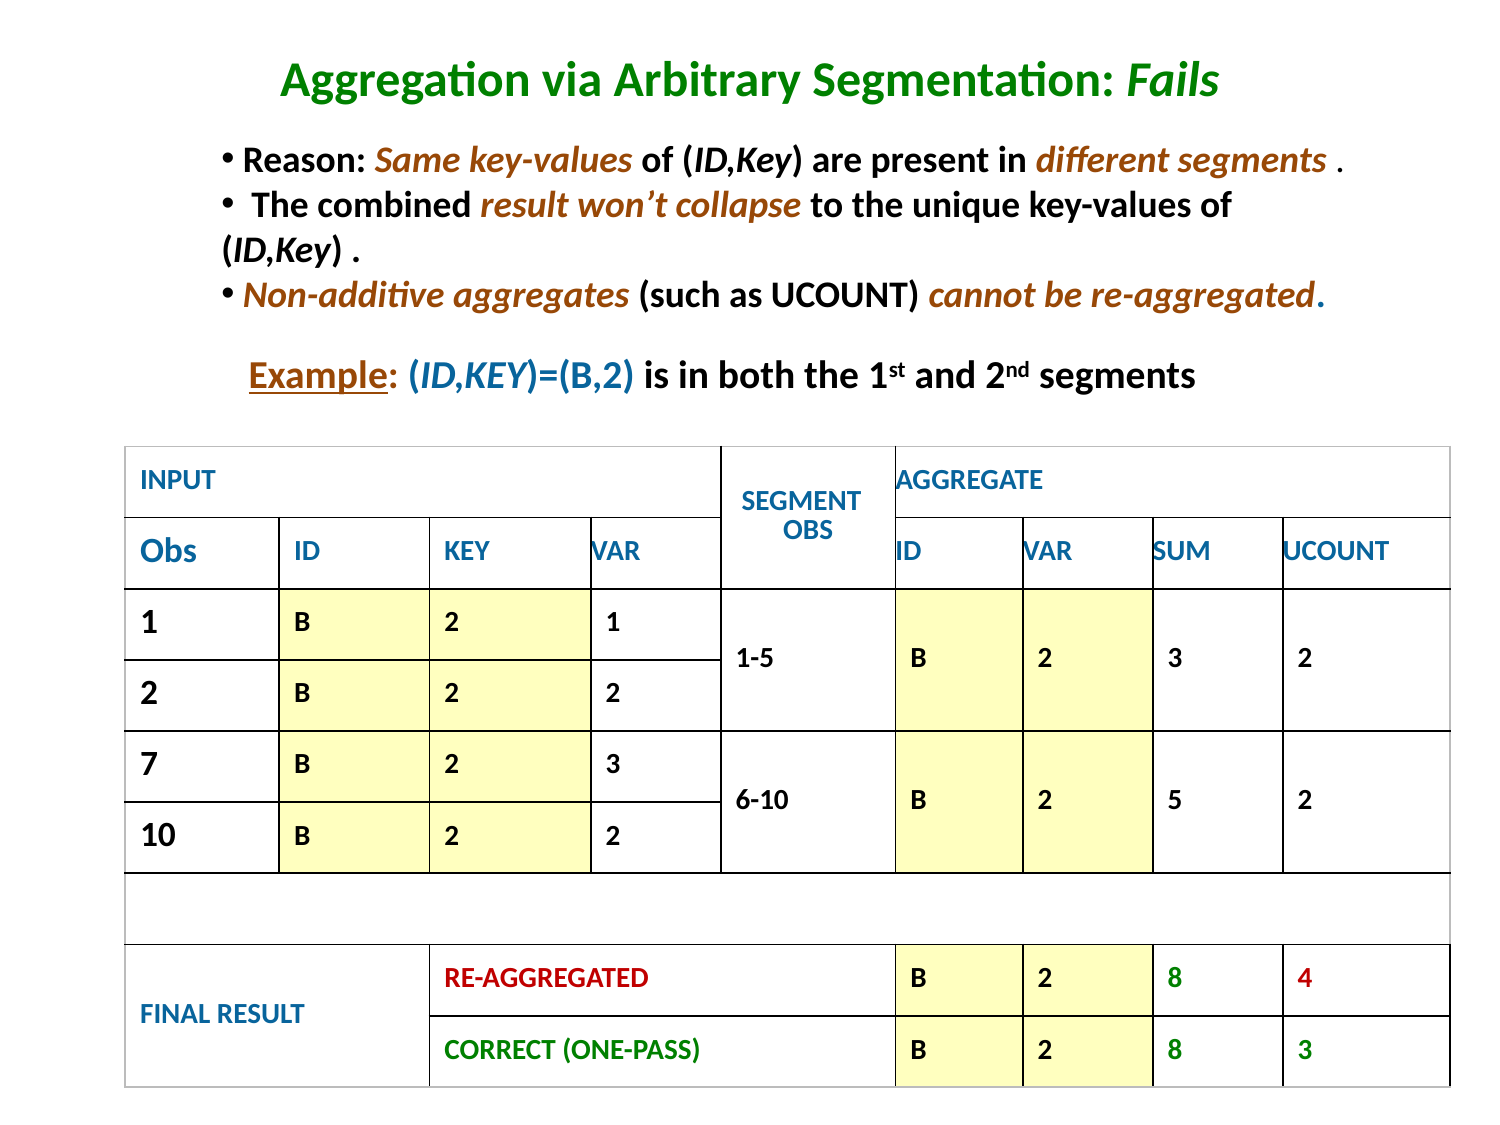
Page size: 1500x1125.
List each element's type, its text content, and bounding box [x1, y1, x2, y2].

table_cell 2 [1024, 945, 1152, 1015]
table_cell 2 [1024, 732, 1152, 872]
table_cell 2 [1284, 732, 1449, 872]
table_cell 2 [430, 803, 590, 872]
table_cell 10 [126, 803, 278, 872]
table_cell KEY [430, 518, 590, 588]
table_cell B [896, 945, 1022, 1015]
table_cell 7 [126, 732, 278, 801]
text_box Example: (ID,KEY)=(B,2) is in both the 1st and 2nd segments [233, 341, 1327, 405]
table_cell 2 [1024, 1017, 1152, 1086]
table_cell B [896, 590, 1022, 730]
table_cell B [280, 732, 429, 801]
table_cell 1 [126, 590, 278, 659]
title Aggregation via Arbitrary Segmentation: Fails [102, 41, 1398, 111]
table_cell 6-10 [722, 732, 895, 872]
table_header INPUT [126, 447, 720, 517]
table_cell 2 [430, 590, 590, 659]
table_cell B [280, 661, 429, 730]
table_cell 2 [126, 661, 278, 730]
table_header SEGMENT OBS [722, 447, 895, 588]
table_cell B [280, 590, 429, 659]
table_cell B [280, 803, 429, 872]
table_cell VAR [1024, 518, 1152, 588]
table_cell 3 [1154, 590, 1282, 730]
table_cell 2 [592, 661, 720, 730]
table_cell 3 [1284, 1017, 1449, 1086]
text_box Reason: Same key-values of (ID,Key) are present in different segments . The combined result won’t collapse to the unique key-values of (ID,Key) . Non-additive aggregates (such as UCOUNT) cannot be re-aggregated. [206, 127, 1364, 323]
table_cell VAR [592, 518, 720, 588]
table_cell 1 [592, 590, 720, 659]
table_cell FINAL RESULT [126, 945, 429, 1086]
table_cell SUM [1154, 518, 1282, 588]
table_cell 1-5 [722, 590, 895, 730]
table_cell 3 [592, 732, 720, 801]
table_cell 8 [1154, 945, 1282, 1015]
table_cell CORRECT (ONE-PASS) [430, 1017, 895, 1086]
table_cell 2 [1284, 590, 1449, 730]
table_cell 2 [592, 803, 720, 872]
table_cell B [896, 732, 1022, 872]
table_cell Obs [126, 518, 278, 588]
table_cell 2 [430, 732, 590, 801]
table_cell 5 [1154, 732, 1282, 872]
table_cell ID [896, 518, 1022, 588]
table_cell 8 [1154, 1017, 1282, 1086]
table_cell ID [280, 518, 429, 588]
table_cell 4 [1284, 945, 1449, 1015]
table_cell RE-AGGREGATED [430, 945, 895, 1015]
table_header AGGREGATE [896, 447, 1449, 517]
table_cell UCOUNT [1284, 518, 1449, 588]
table_cell 2 [430, 661, 590, 730]
table_cell [126, 874, 1449, 944]
table_cell 2 [1024, 590, 1152, 730]
table_cell B [896, 1017, 1022, 1086]
